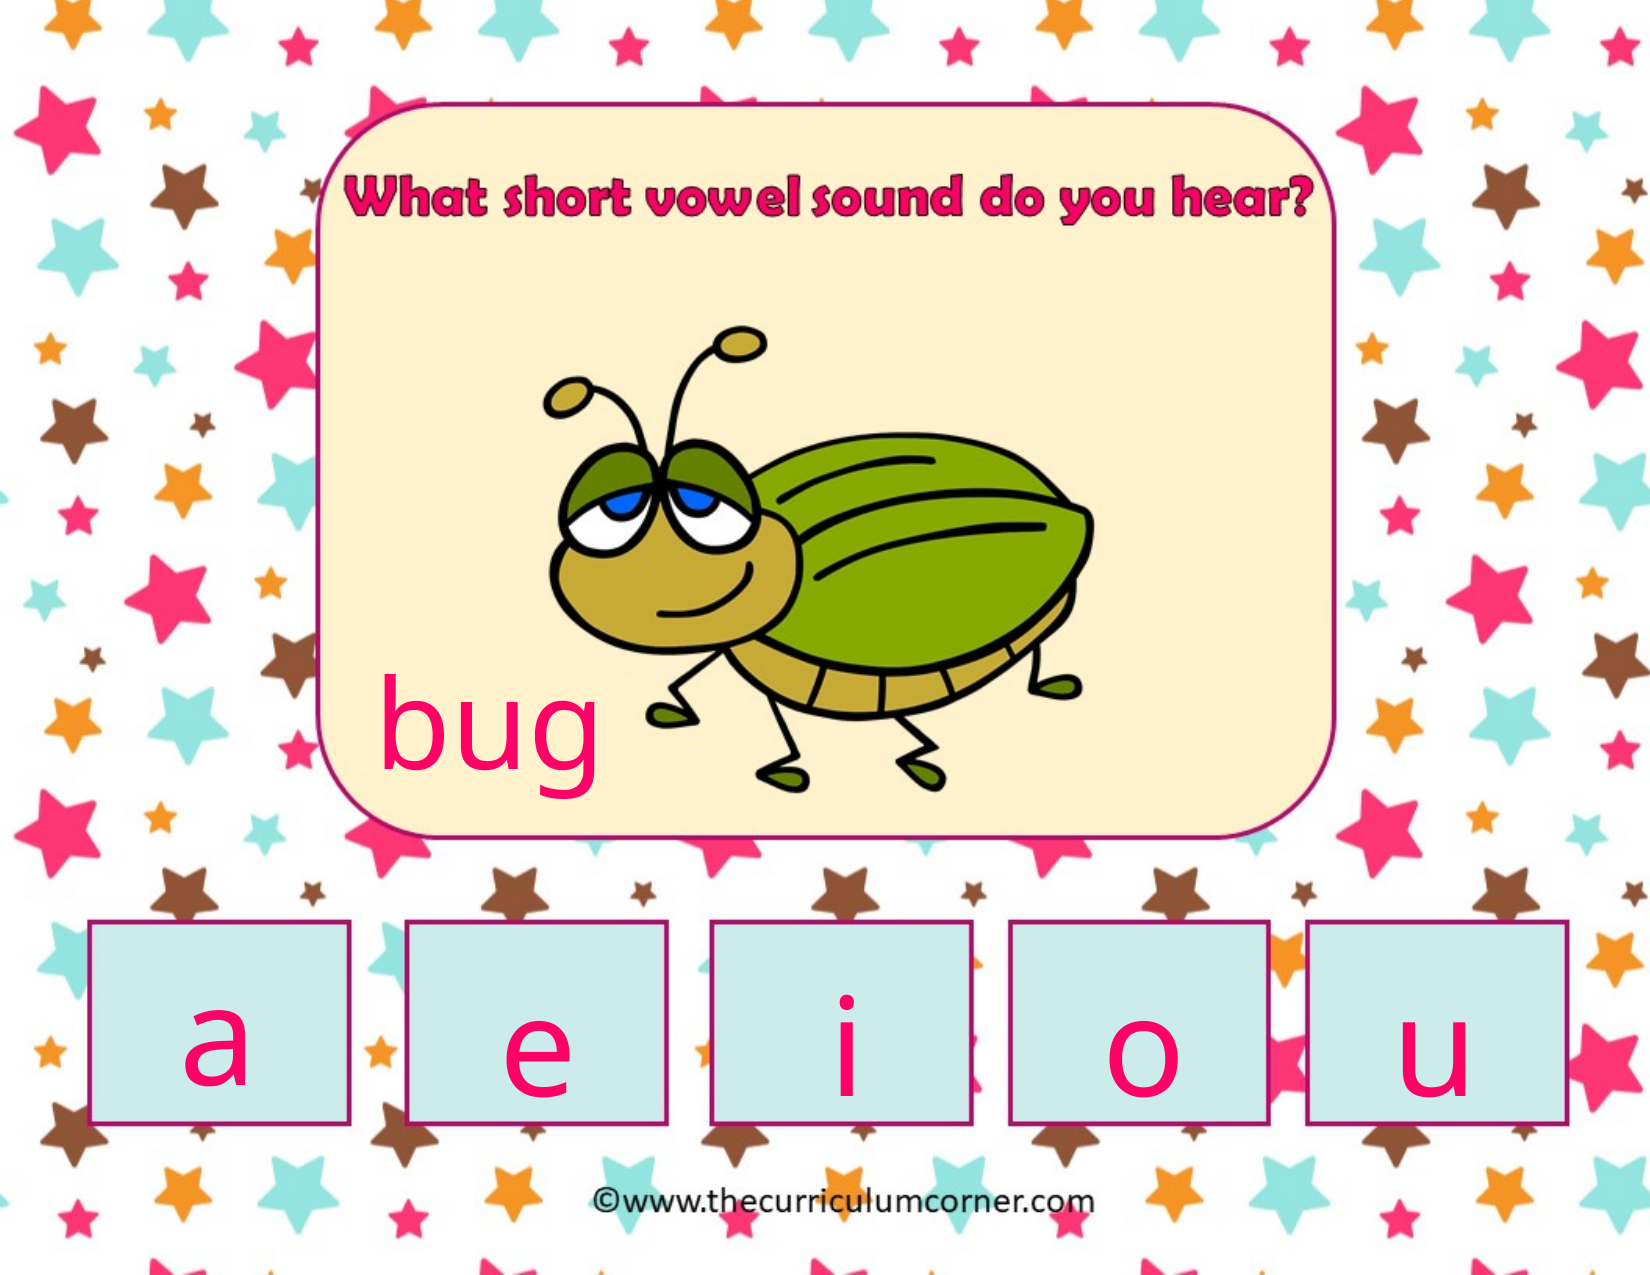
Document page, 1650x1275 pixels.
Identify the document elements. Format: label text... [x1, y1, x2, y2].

text_box i [724, 951, 970, 1132]
text_box u [1312, 951, 1558, 1132]
text_box bug [359, 637, 695, 803]
text_box a [91, 940, 345, 1120]
text_box o [1021, 951, 1267, 1132]
text_box e [411, 951, 665, 1132]
picture [0, 0, 1650, 1275]
